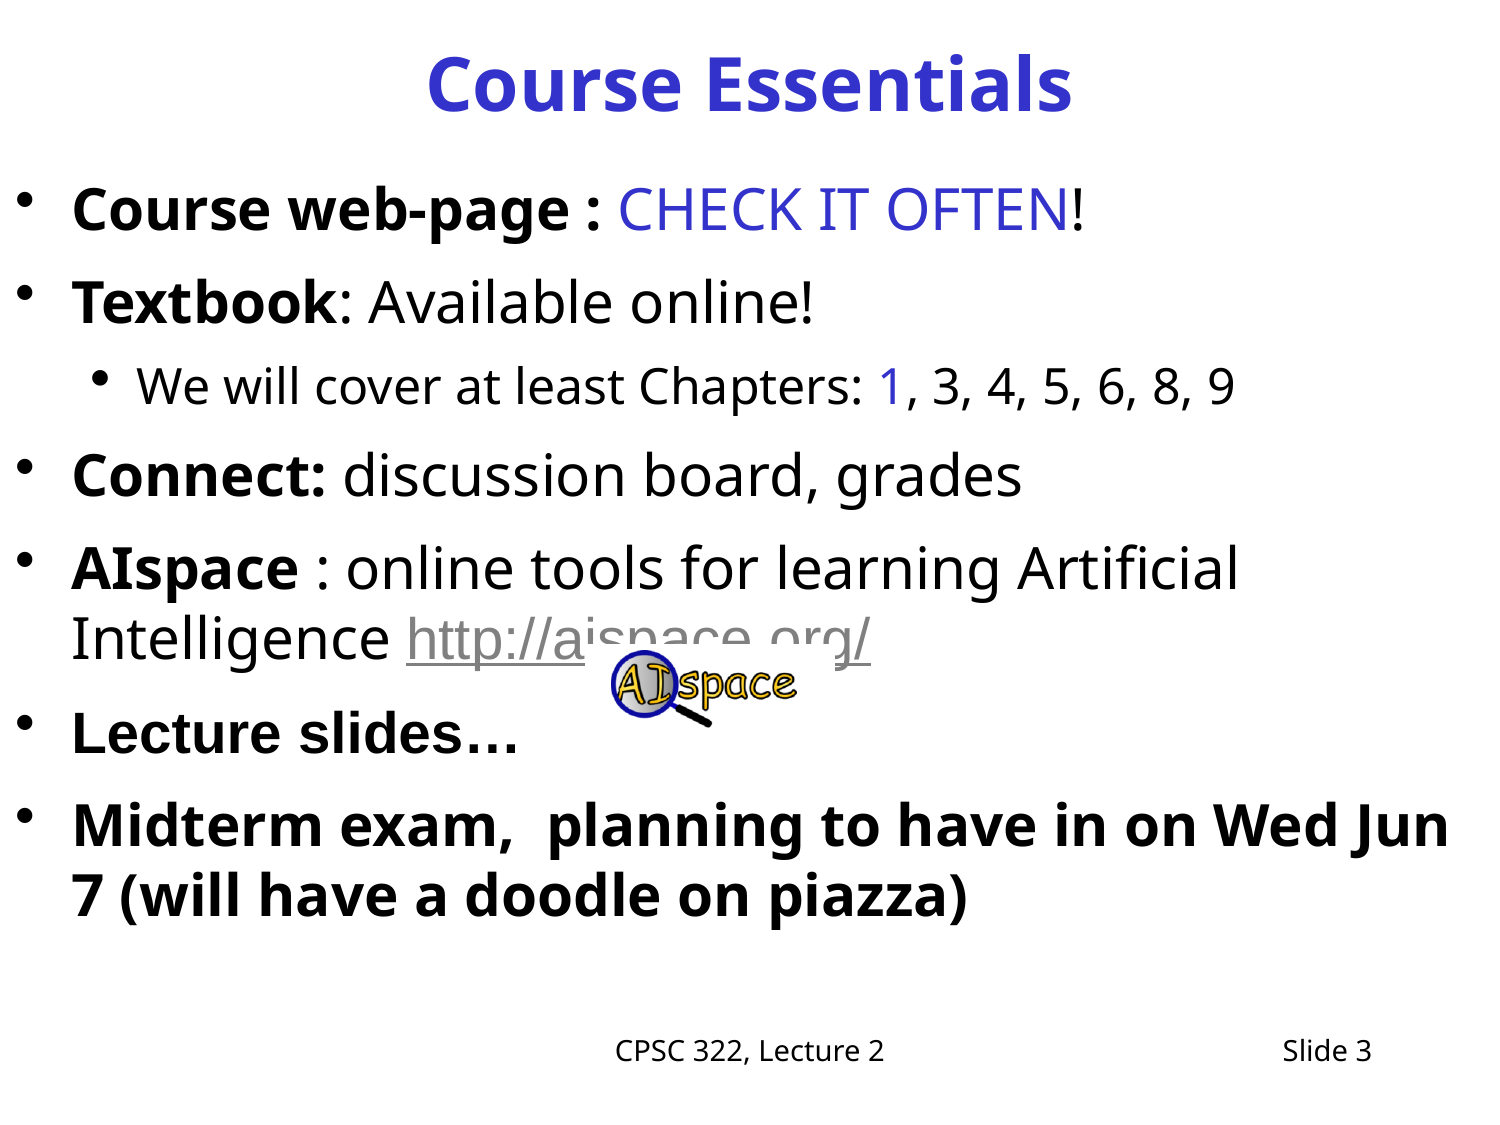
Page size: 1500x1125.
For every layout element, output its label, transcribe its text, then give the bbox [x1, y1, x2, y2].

list Course web-page : CHECK IT OFTEN! Textbook: Available online! We will cover at least Chapters: 1, 3, 4, 5, 6, 8, 9 Connect: discussion board, grades AIspace : online tools for learning Artificial Intelligence http://aispace.org/ Lecture slides… Midterm exam, planning to have in on Wed Jun 7 (will have a doodle on piazza) [0, 163, 1500, 973]
slide_number Slide 3 [1074, 1024, 1388, 1101]
title Course Essentials [49, 24, 1451, 138]
picture [585, 644, 835, 737]
footer CPSC 322, Lecture 2 [512, 1024, 988, 1101]
